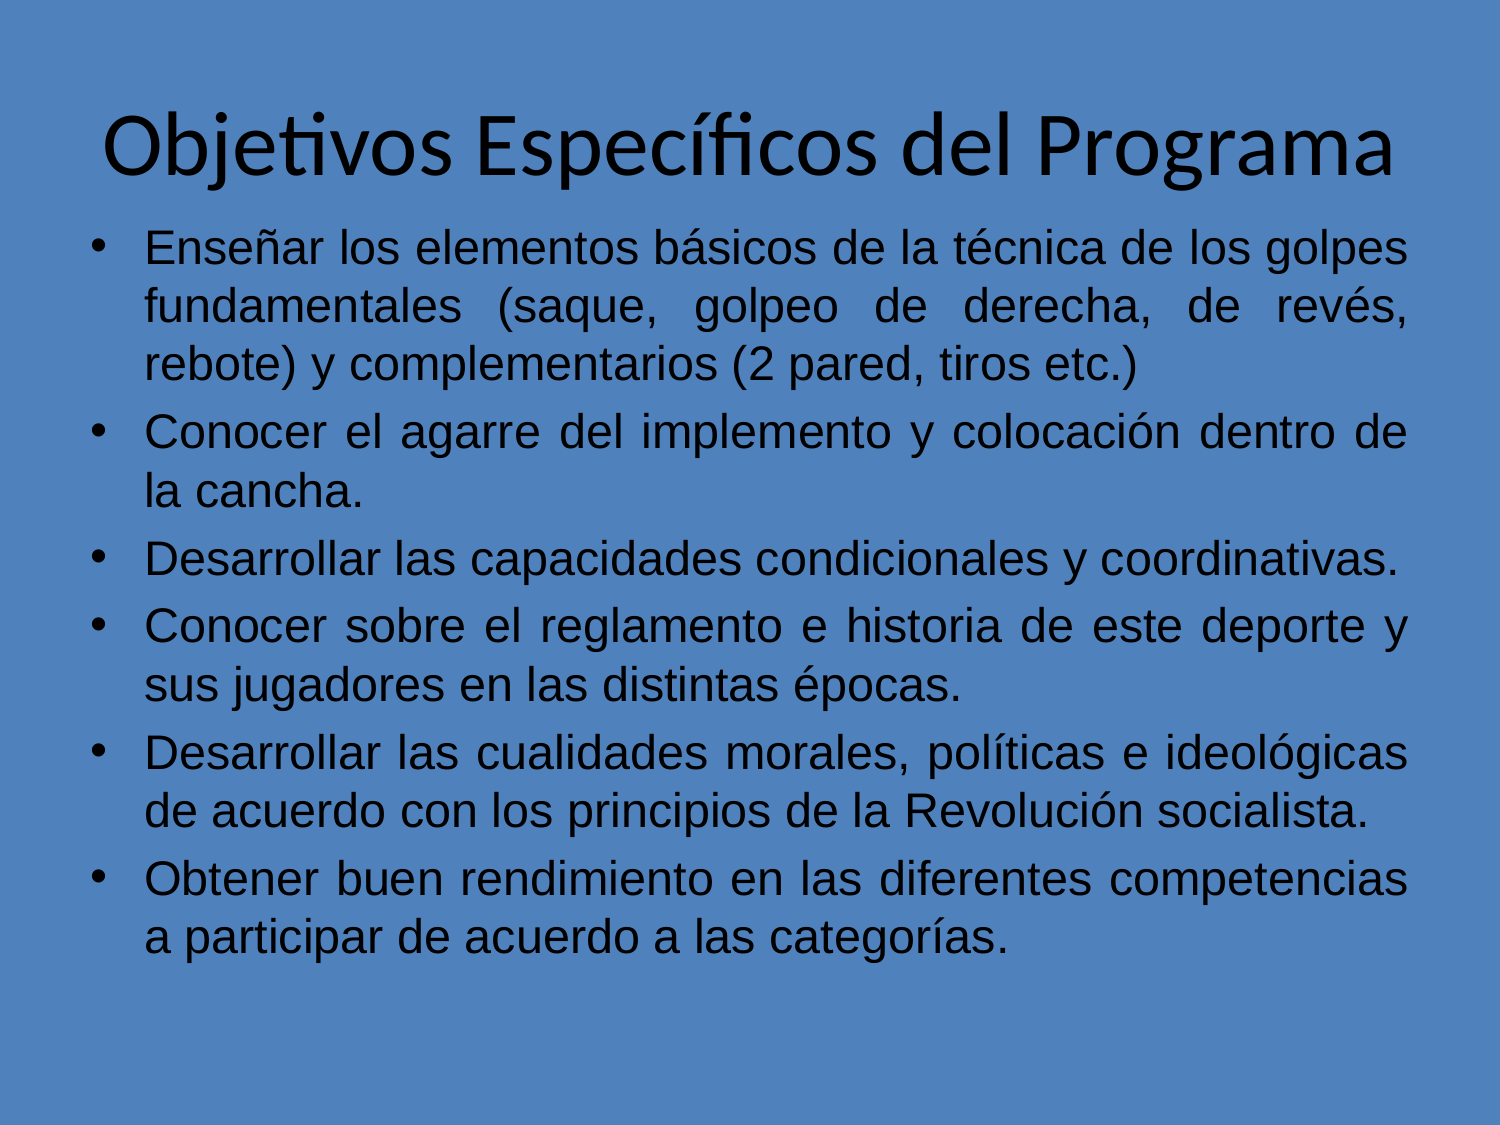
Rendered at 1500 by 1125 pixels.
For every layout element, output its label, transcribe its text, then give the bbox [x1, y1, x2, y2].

title Objetivos Específicos del Programa [75, 45, 1425, 208]
list Enseñar los elementos básicos de la técnica de los golpes fundamentales (saque, golpeo de derecha, de revés, rebote) y complementarios (2 pared, tiros etc.) Conocer el agarre del implemento y colocación dentro de la cancha. Desarrollar las capacidades condicionales y coordinativas. Conocer sobre el reglamento e historia de este deporte y sus jugadores en las distintas épocas. Desarrollar las cualidades morales, políticas e ideológicas de acuerdo con los principios de la Revolución socialista. Obtener buen rendimiento en las diferentes competencias a participar de acuerdo a las categorías. [75, 208, 1425, 1005]
